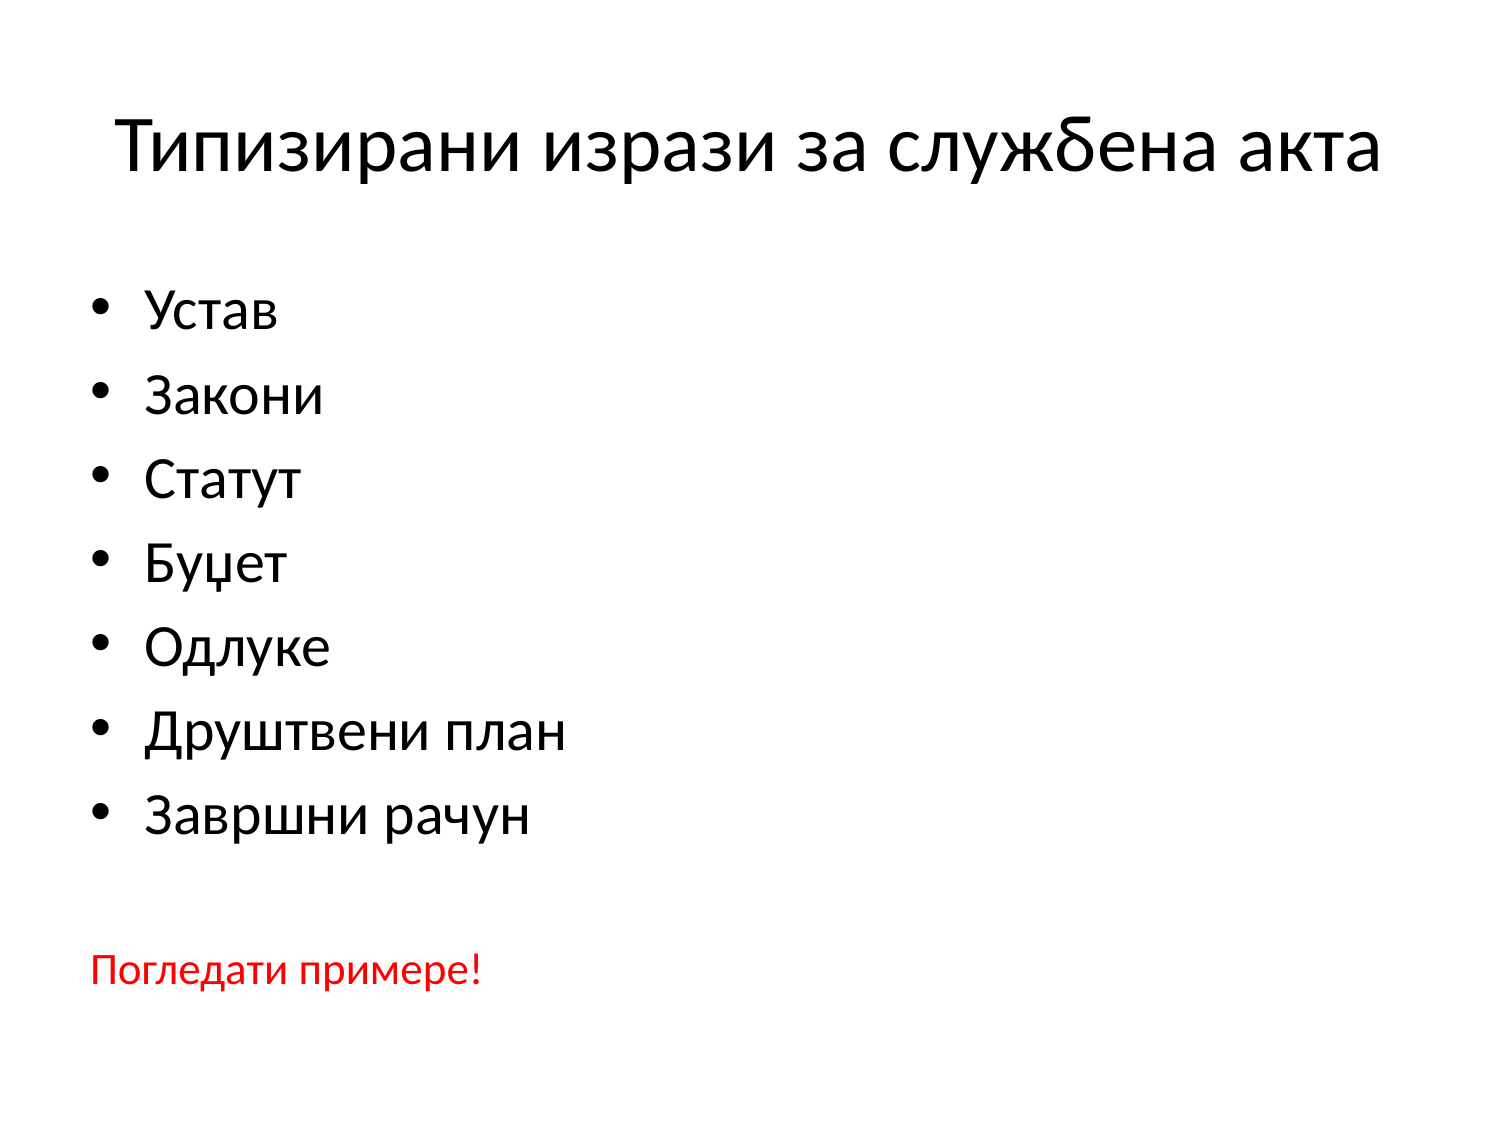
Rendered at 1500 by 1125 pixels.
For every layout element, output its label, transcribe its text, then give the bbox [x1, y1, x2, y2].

list Устав Закони Статут Буџет Одлуке Друштвени план Завршни рачун Погледати примере! [75, 262, 1425, 1005]
title Типизирани изрази за службена акта [75, 45, 1425, 233]
